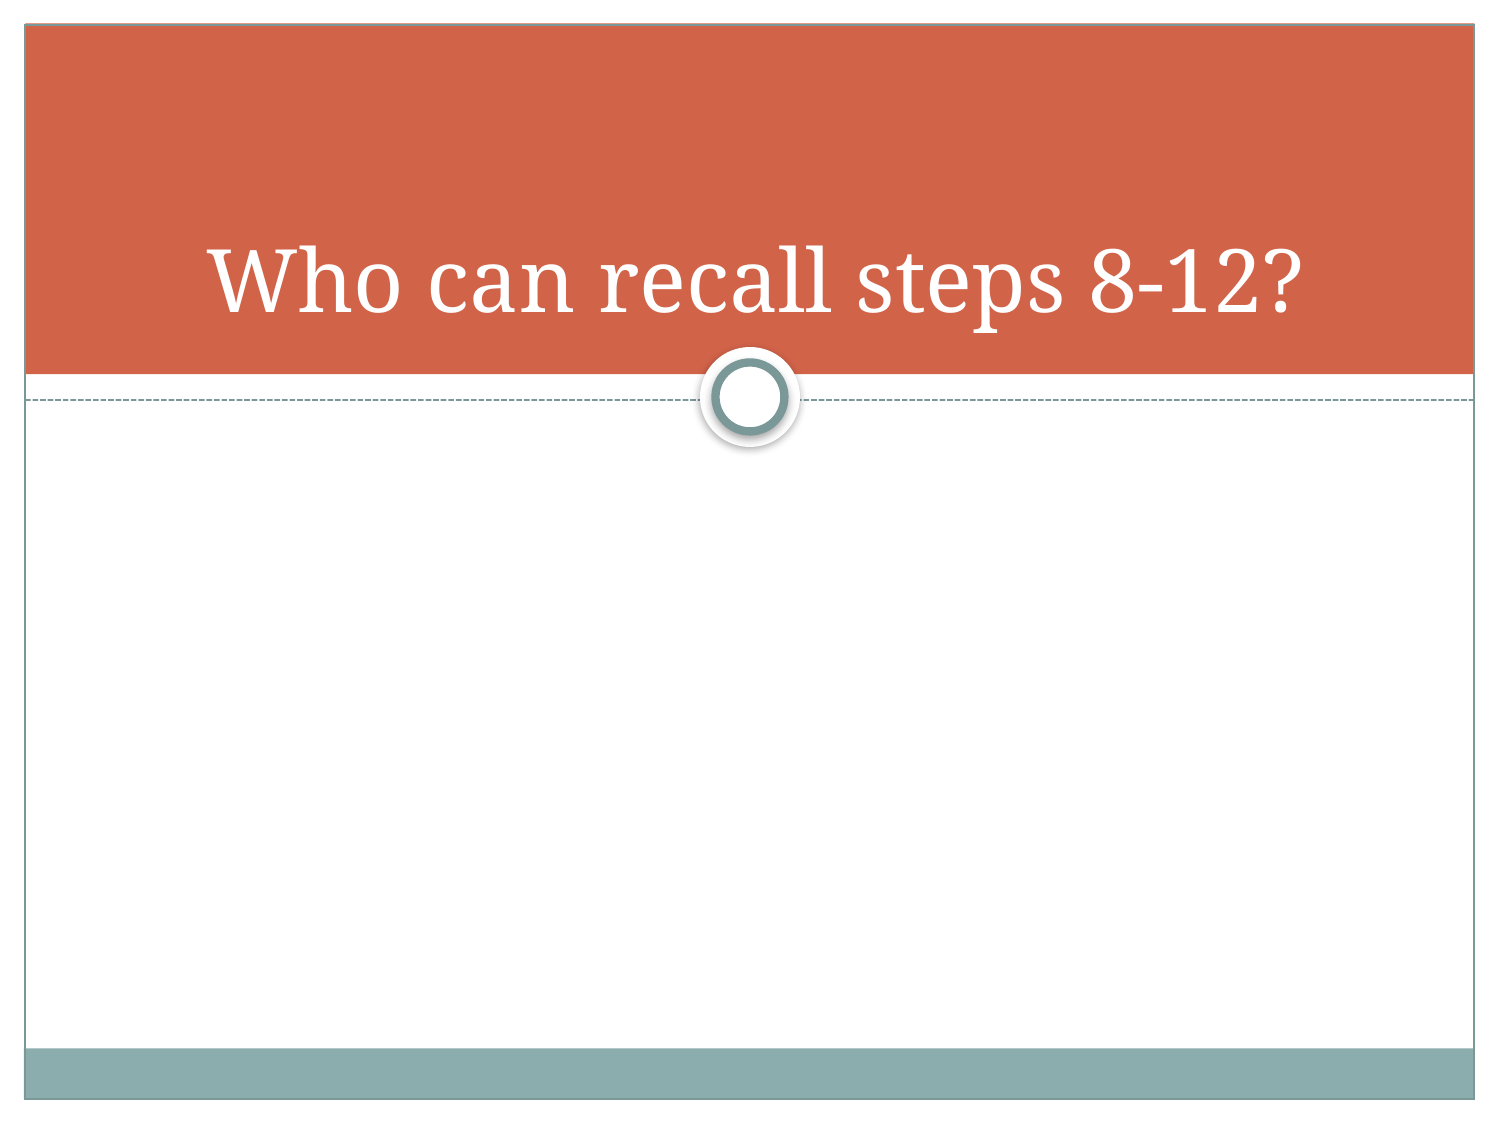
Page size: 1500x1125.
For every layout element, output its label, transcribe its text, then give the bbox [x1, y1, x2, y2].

title Who can recall steps 8-12? [118, 87, 1394, 338]
